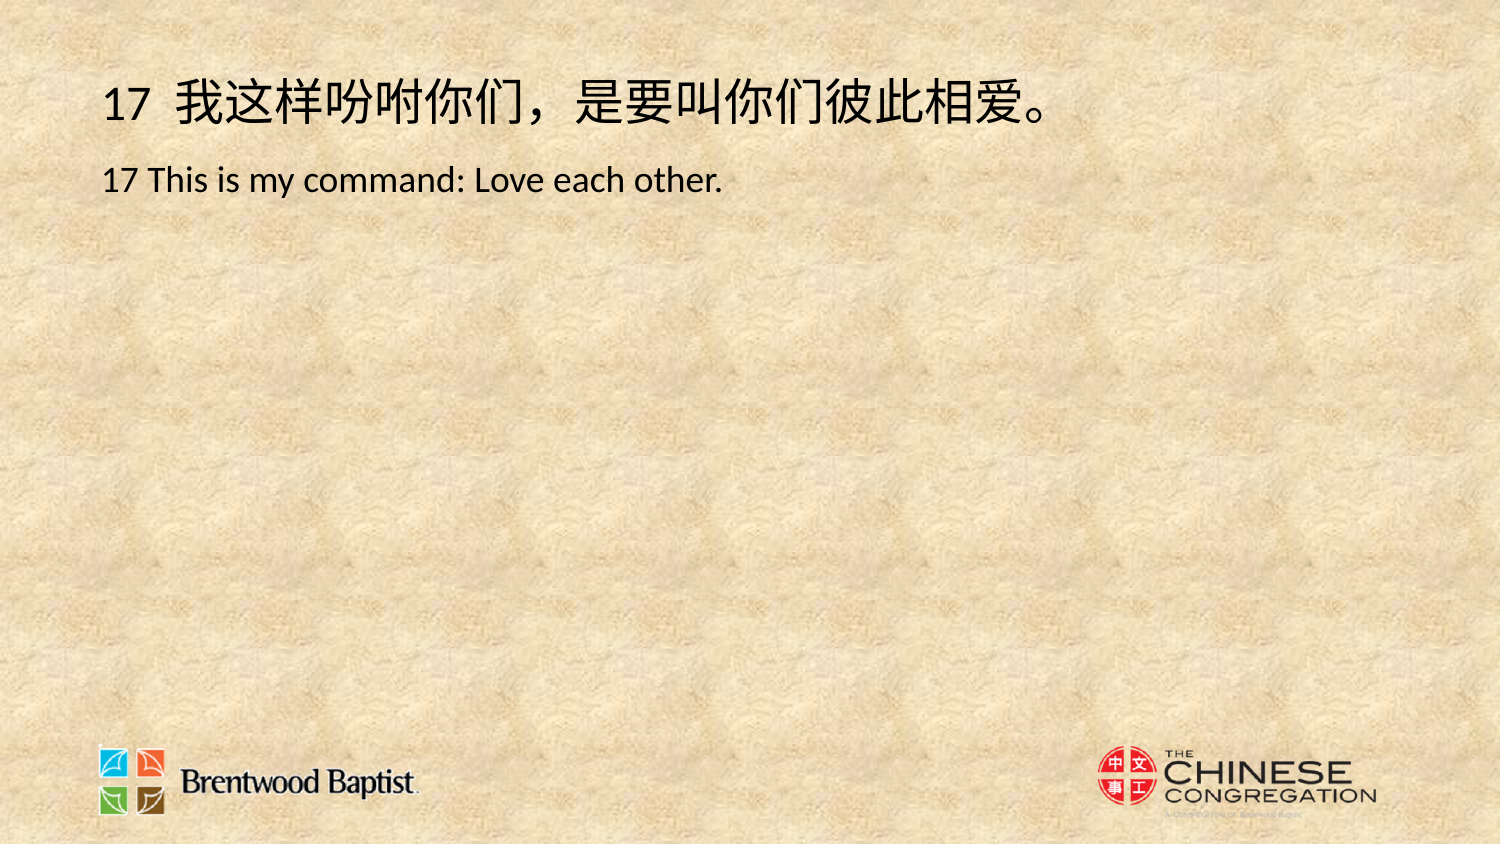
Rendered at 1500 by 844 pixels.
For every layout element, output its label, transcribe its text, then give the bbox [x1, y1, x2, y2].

text_box 17 我这样吩咐你们，是要叫你们彼此相爱。 17 This is my command: Love each other. [85, 62, 1407, 253]
picture [0, 0, 1500, 844]
